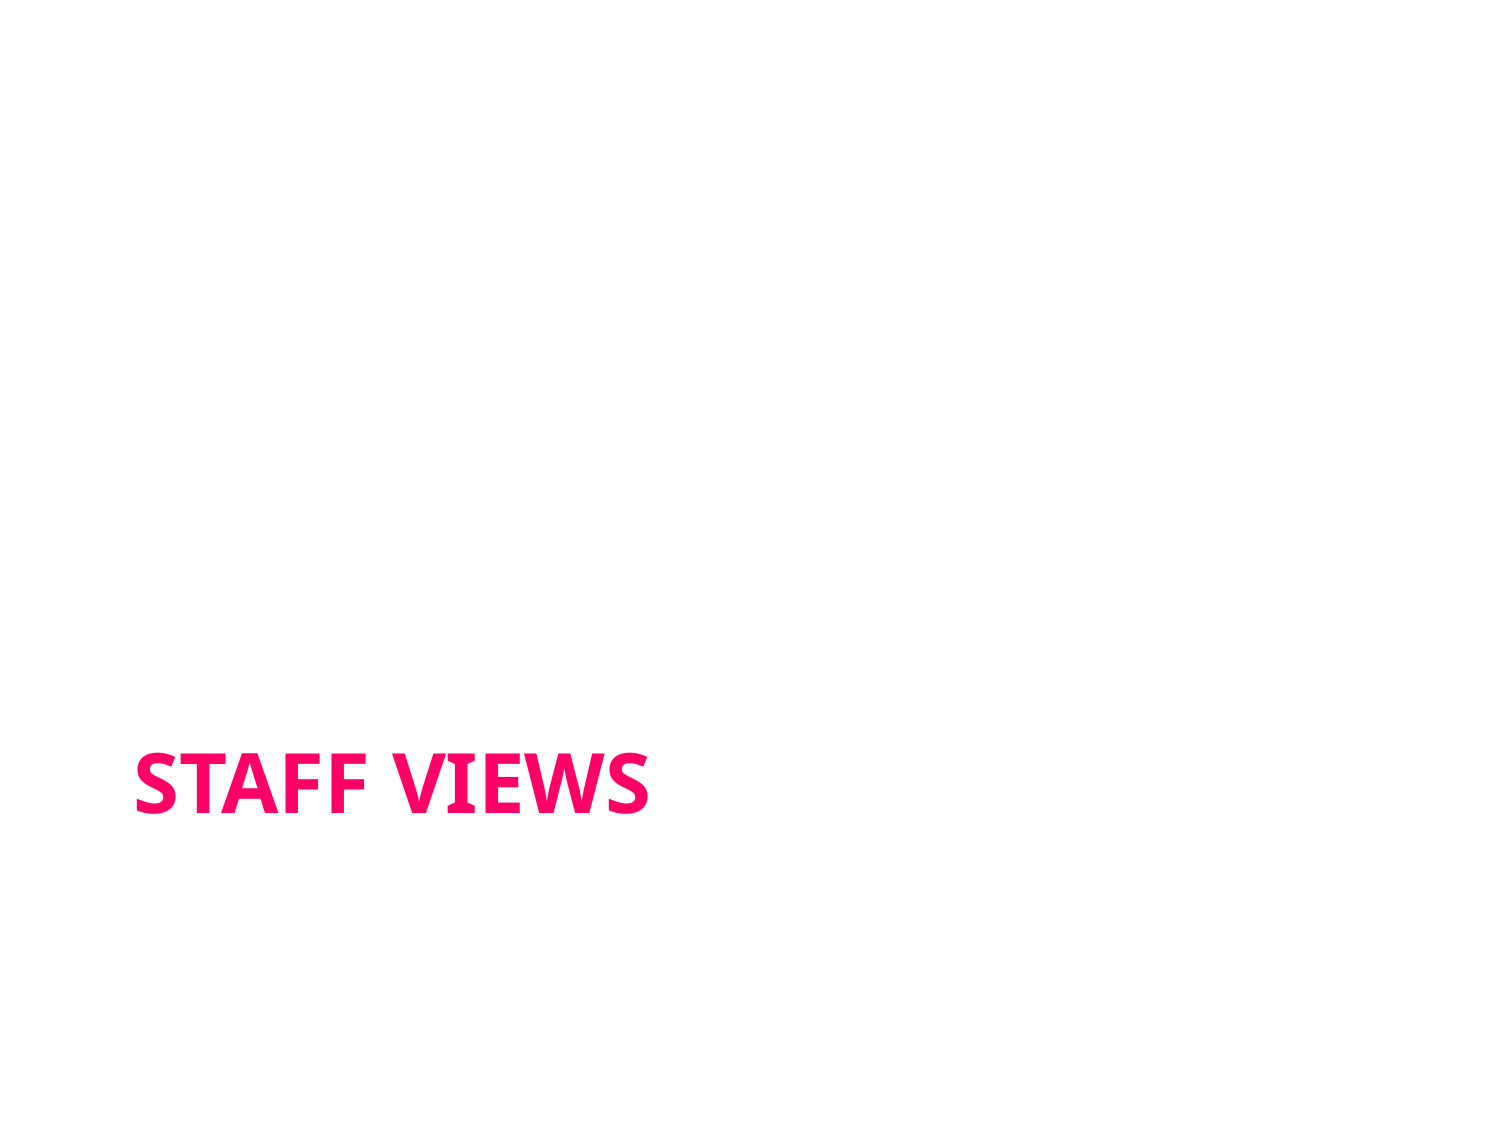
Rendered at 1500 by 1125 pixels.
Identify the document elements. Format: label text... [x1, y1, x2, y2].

title Staff views [118, 722, 1394, 947]
